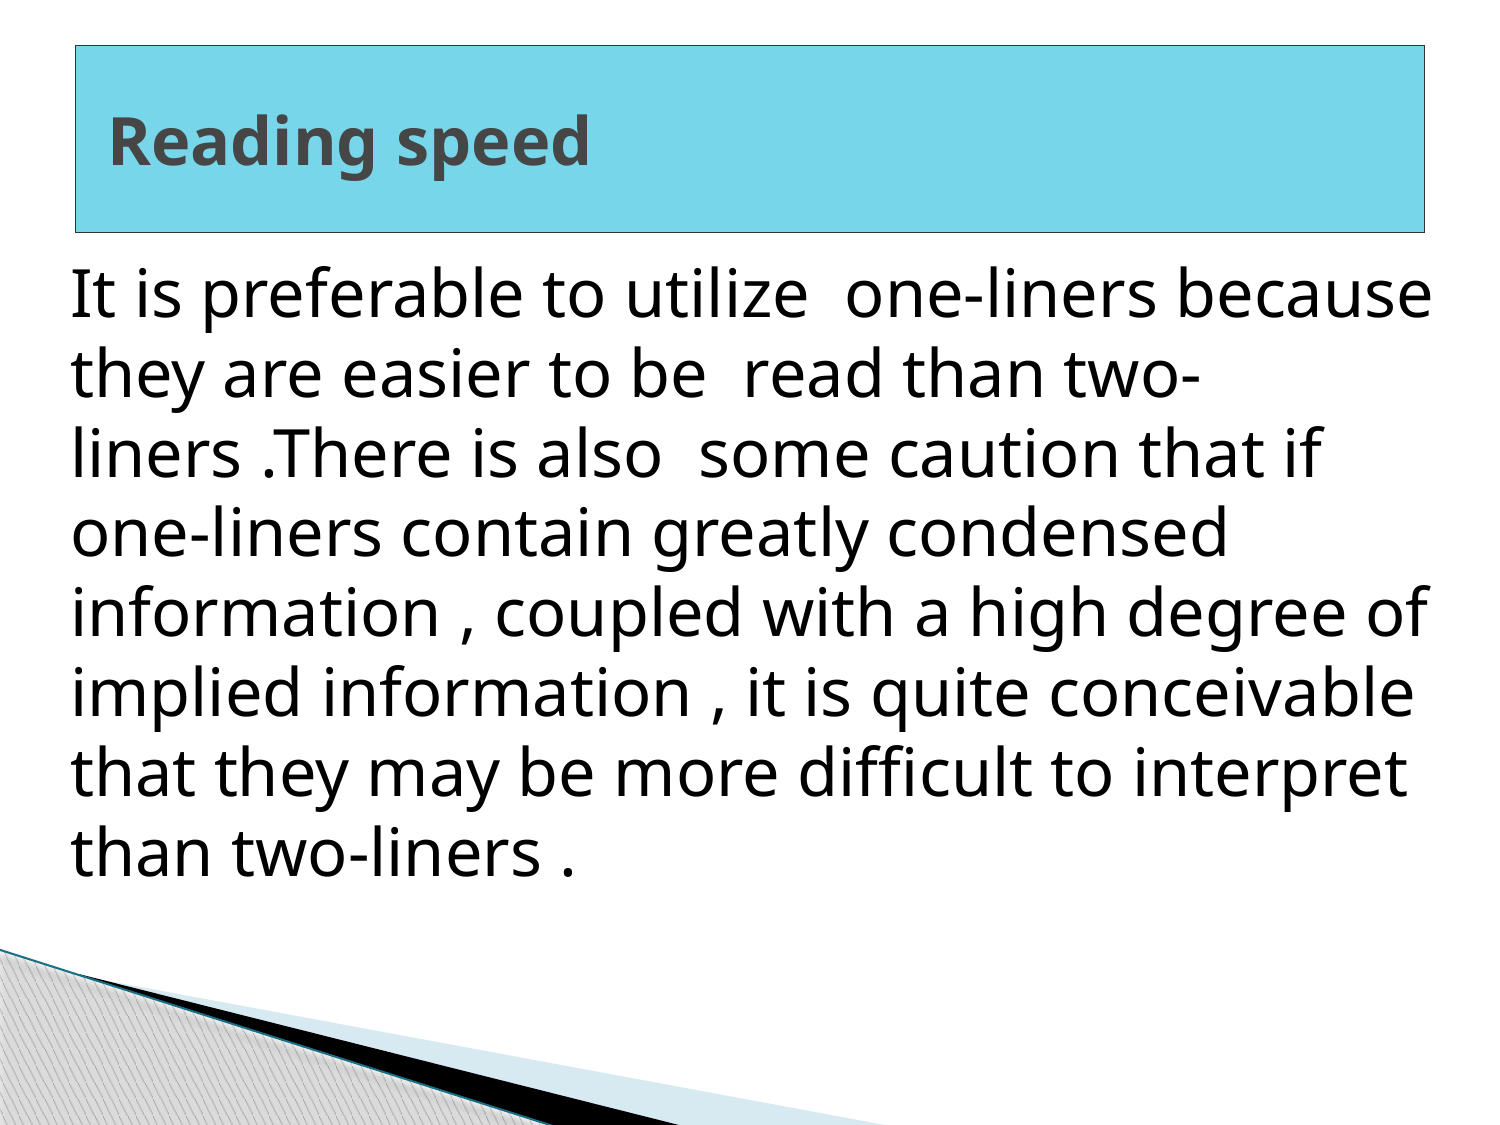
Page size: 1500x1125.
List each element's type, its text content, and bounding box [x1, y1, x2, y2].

title Reading speed [75, 45, 1425, 233]
list It is preferable to utilize one-liners because they are easier to be read than ‎two-liners .There is also some caution that if one-liners contain greatly ‎condensed information , coupled with a high degree of implied information ‎‎, it is quite conceivable that they may be more difficult to interpret than ‎two-liners .‎ [37, 243, 1463, 563]
